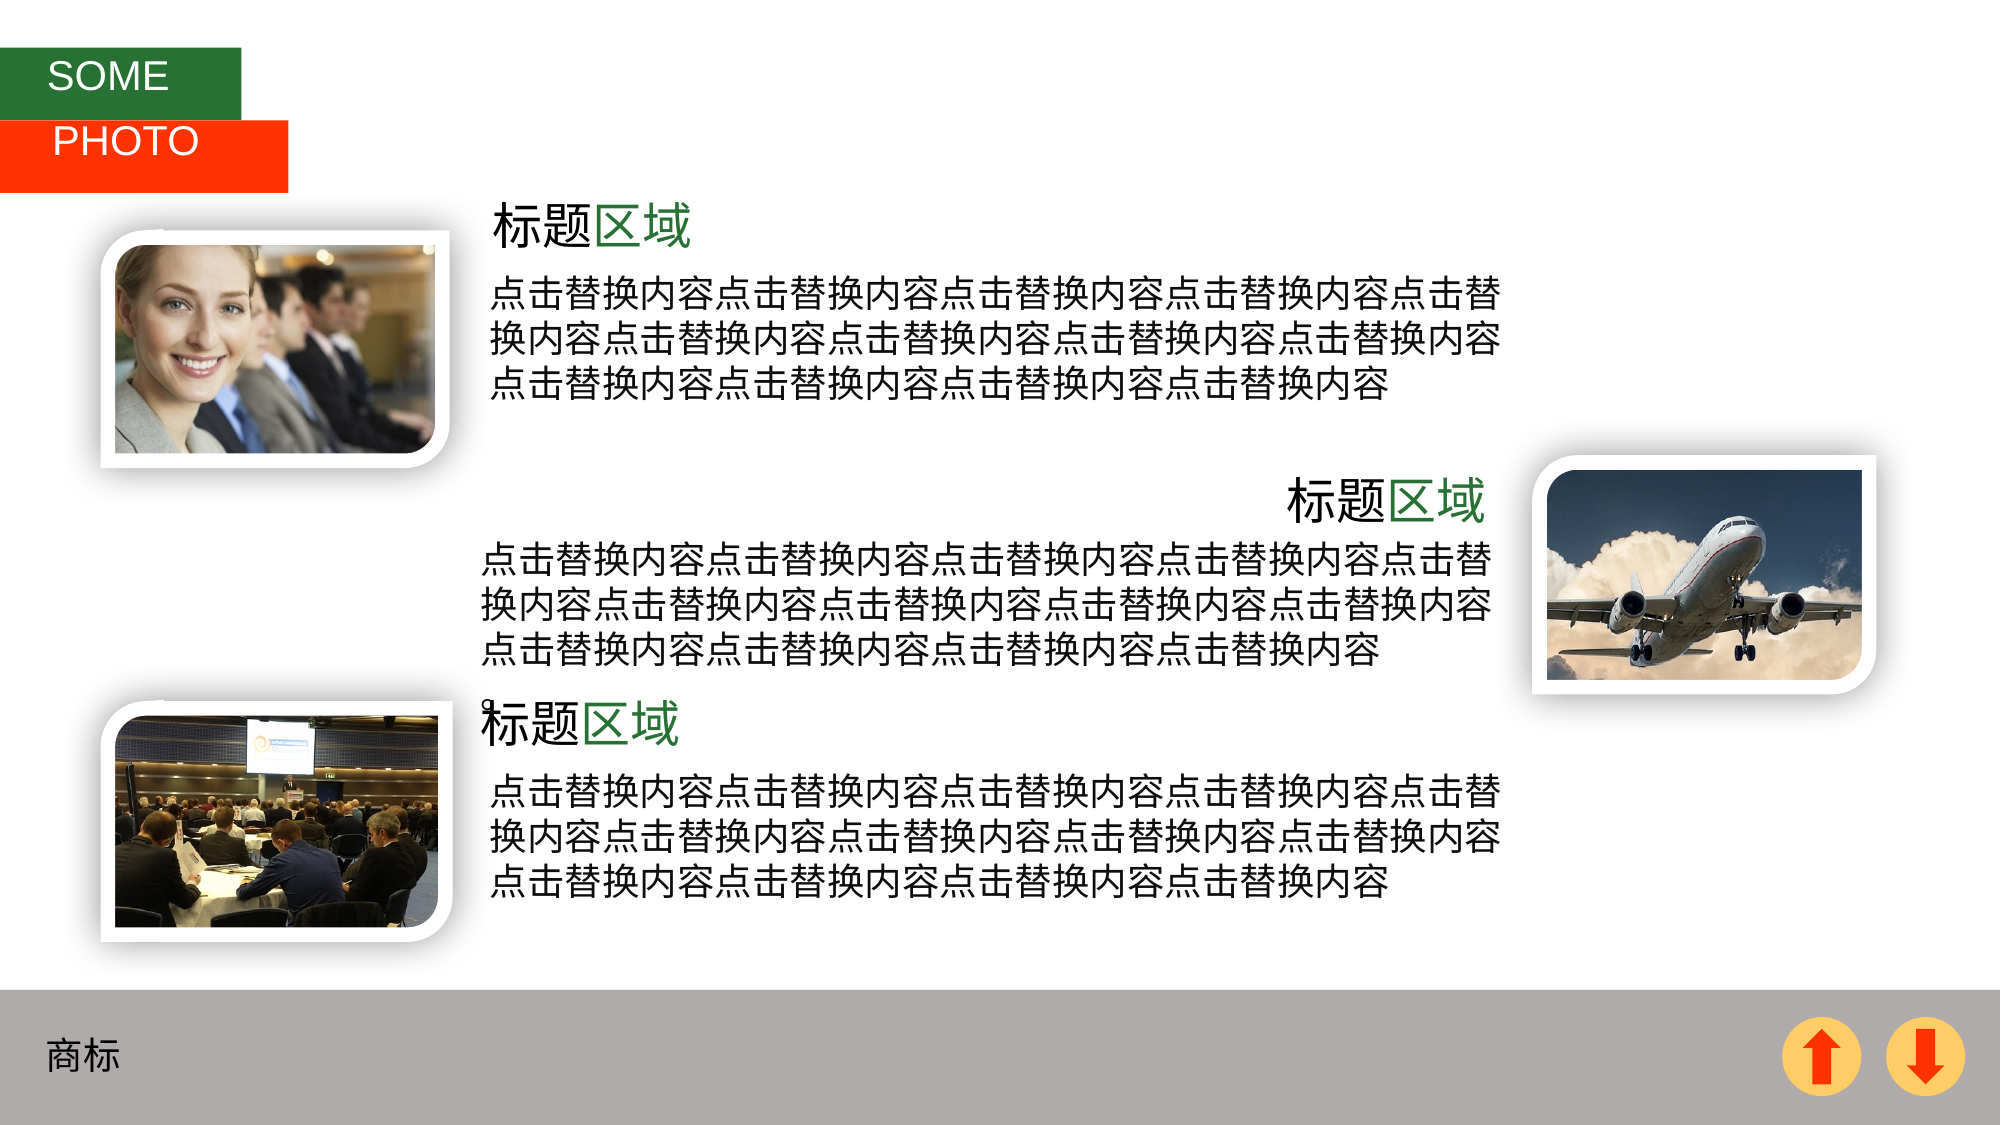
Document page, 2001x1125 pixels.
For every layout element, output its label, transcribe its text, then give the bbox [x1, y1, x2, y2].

picture [107, 708, 446, 935]
picture [107, 237, 443, 461]
picture [1539, 462, 1870, 688]
text_box 点击替换内容点击替换内容点击替换内容点击替换内容点击替换内容点击替换内容点击替换内容点击替换内容点击替换内容点击替换内容点击替换内容点击替换内容点击替换内容 [474, 262, 1531, 413]
text_box 点击替换内容点击替换内容点击替换内容点击替换内容点击替换内容点击替换内容点击替换内容点击替换内容点击替换内容点击替换内容点击替换内容点击替换内容点击替换内容 。 [465, 528, 1519, 723]
text_box 点击替换内容点击替换内容点击替换内容点击替换内容点击替换内容点击替换内容点击替换内容点击替换内容点击替换内容点击替换内容点击替换内容点击替换内容点击替换内容 [474, 760, 1531, 911]
text_box 标题区域 [1271, 462, 1519, 528]
text_box 标题区域 [477, 187, 712, 262]
text_box PHOTO [37, 106, 239, 172]
text_box 标题区域 [465, 684, 701, 760]
text_box SOME [32, 41, 213, 107]
